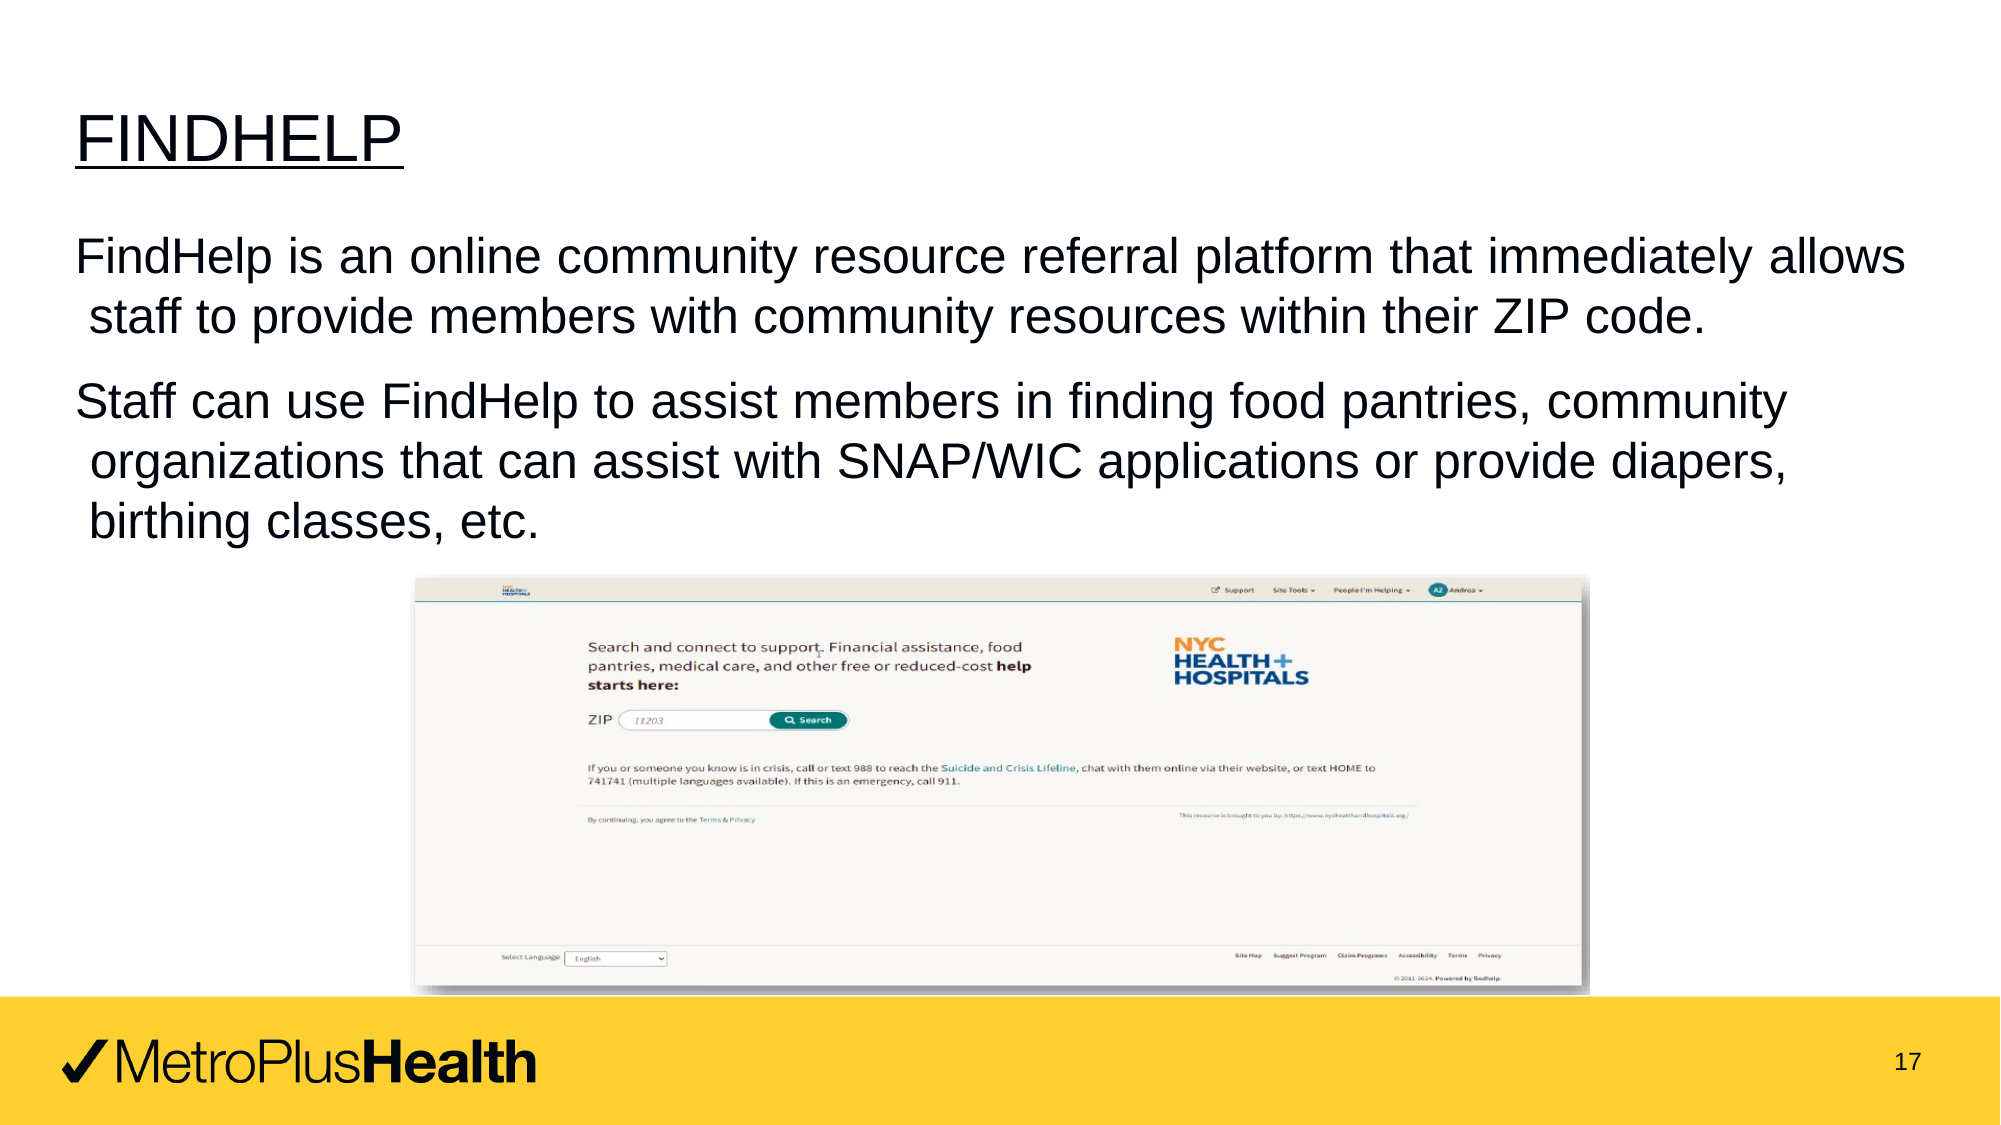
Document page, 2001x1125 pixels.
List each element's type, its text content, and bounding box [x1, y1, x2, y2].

picture [410, 574, 1590, 995]
picture [19, 997, 578, 1125]
title FINDHELP [66, 92, 1934, 283]
text_box FindHelp is an online community resource referral platform that immediately allows staff to provide members with community resources within their ZIP code. Staff can use FindHelp to assist members in finding food pantries, community organizations that can assist with SNAP/WIC applications or provide diapers, birthing classes, etc. [72, 221, 1907, 549]
slide_number 17 [1887, 1045, 1929, 1125]
